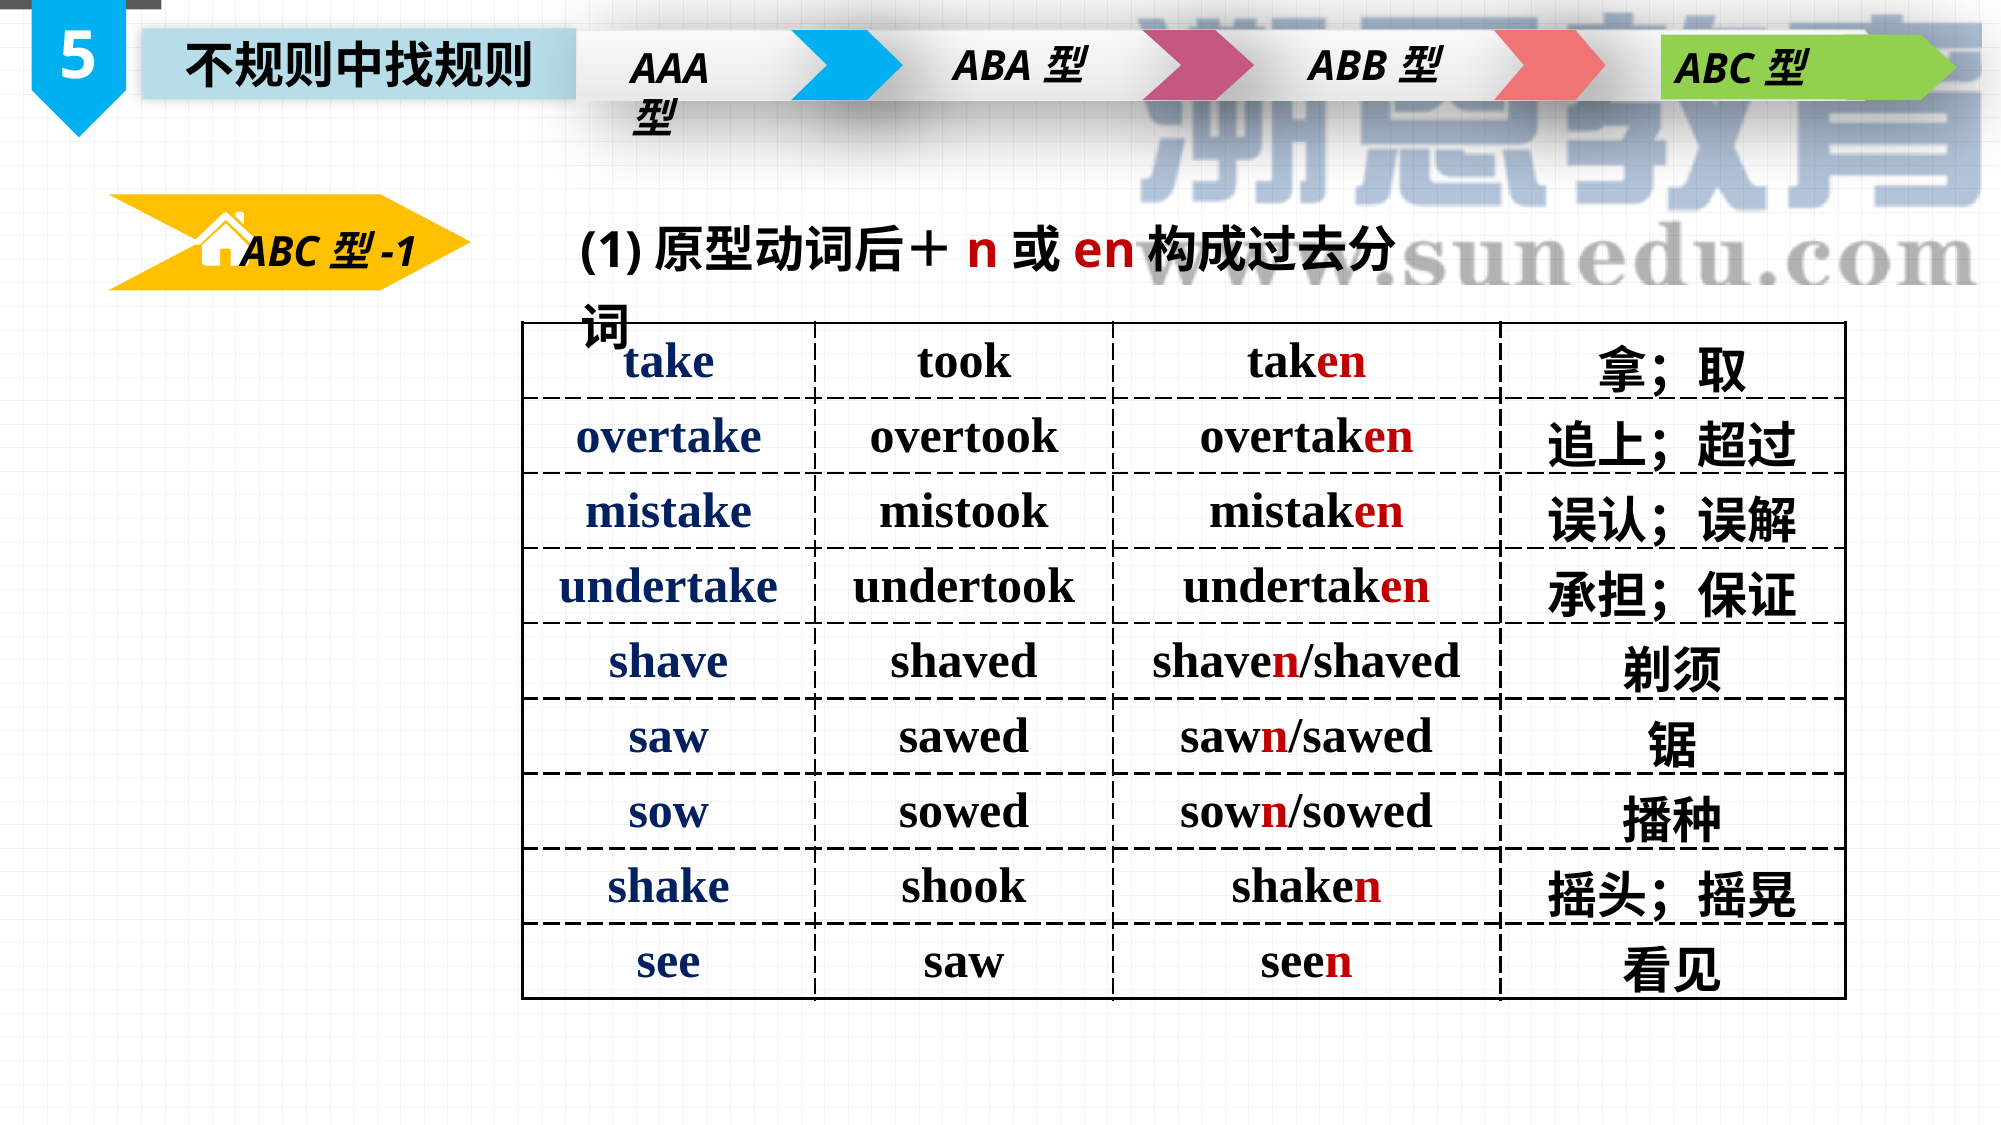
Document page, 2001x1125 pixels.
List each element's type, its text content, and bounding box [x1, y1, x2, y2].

text_box [791, 30, 903, 101]
table_cell 摇头；摇晃 [1500, 848, 1844, 923]
table_header 拿；取 [1500, 324, 1844, 398]
table_cell sawn/sawed [1113, 698, 1500, 773]
text_box [1493, 30, 1606, 101]
table_cell seen [1113, 923, 1500, 997]
table_cell shake [524, 848, 815, 923]
text_box [1845, 34, 1957, 101]
table_cell shaken [1113, 848, 1500, 923]
table_cell sowed [815, 773, 1113, 848]
table_cell undertake [524, 548, 815, 623]
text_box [108, 194, 471, 291]
text_box ABC型 [1660, 34, 1893, 100]
table_cell 剃须 [1500, 623, 1844, 698]
table_cell undertaken [1113, 548, 1500, 623]
table_cell mistook [815, 473, 1113, 548]
table_header taken [1113, 324, 1500, 398]
table_cell 看见 [1500, 923, 1844, 997]
text_box [1298, 30, 1495, 101]
table_cell shook [815, 848, 1113, 923]
table_cell sow [524, 773, 815, 848]
text_box [948, 30, 1145, 101]
table_cell saw [524, 698, 815, 773]
text_box ABB型 [1294, 31, 1454, 97]
table_cell 承担；保证 [1500, 548, 1844, 623]
table_cell 误认；误解 [1500, 473, 1844, 548]
table_header take [524, 324, 815, 398]
table_cell overtaken [1113, 398, 1500, 473]
text_box AAA型 [616, 34, 773, 150]
table_cell mistaken [1113, 473, 1500, 548]
table_cell 锯 [1500, 698, 1844, 773]
table_cell undertook [815, 548, 1113, 623]
picture [1133, 10, 1982, 285]
table_cell sown/sowed [1113, 773, 1500, 848]
text_box 不规则中找规则 [142, 28, 565, 100]
table_cell 追上；超过 [1500, 398, 1844, 473]
table_header took [815, 324, 1113, 398]
table_cell shaven/shaved [1113, 623, 1500, 698]
text_box [127, 0, 162, 10]
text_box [31, 0, 127, 138]
text_box [1653, 30, 1852, 42]
text_box [576, 30, 793, 101]
table_cell shaved [815, 623, 1113, 698]
text_box [1142, 30, 1255, 101]
table_cell mistake [524, 473, 815, 548]
text_box [0, 0, 31, 10]
table_cell saw [815, 923, 1113, 997]
text_box ABA型 [938, 31, 1099, 97]
table_cell overtook [815, 398, 1113, 473]
text_box (1)原型动词后＋n或en构成过去分词 [565, 191, 1435, 322]
table_cell 播种 [1500, 773, 1844, 848]
table_cell shave [524, 623, 815, 698]
table_cell overtake [524, 398, 815, 473]
table_cell see [524, 923, 815, 997]
table_cell sawed [815, 698, 1113, 773]
